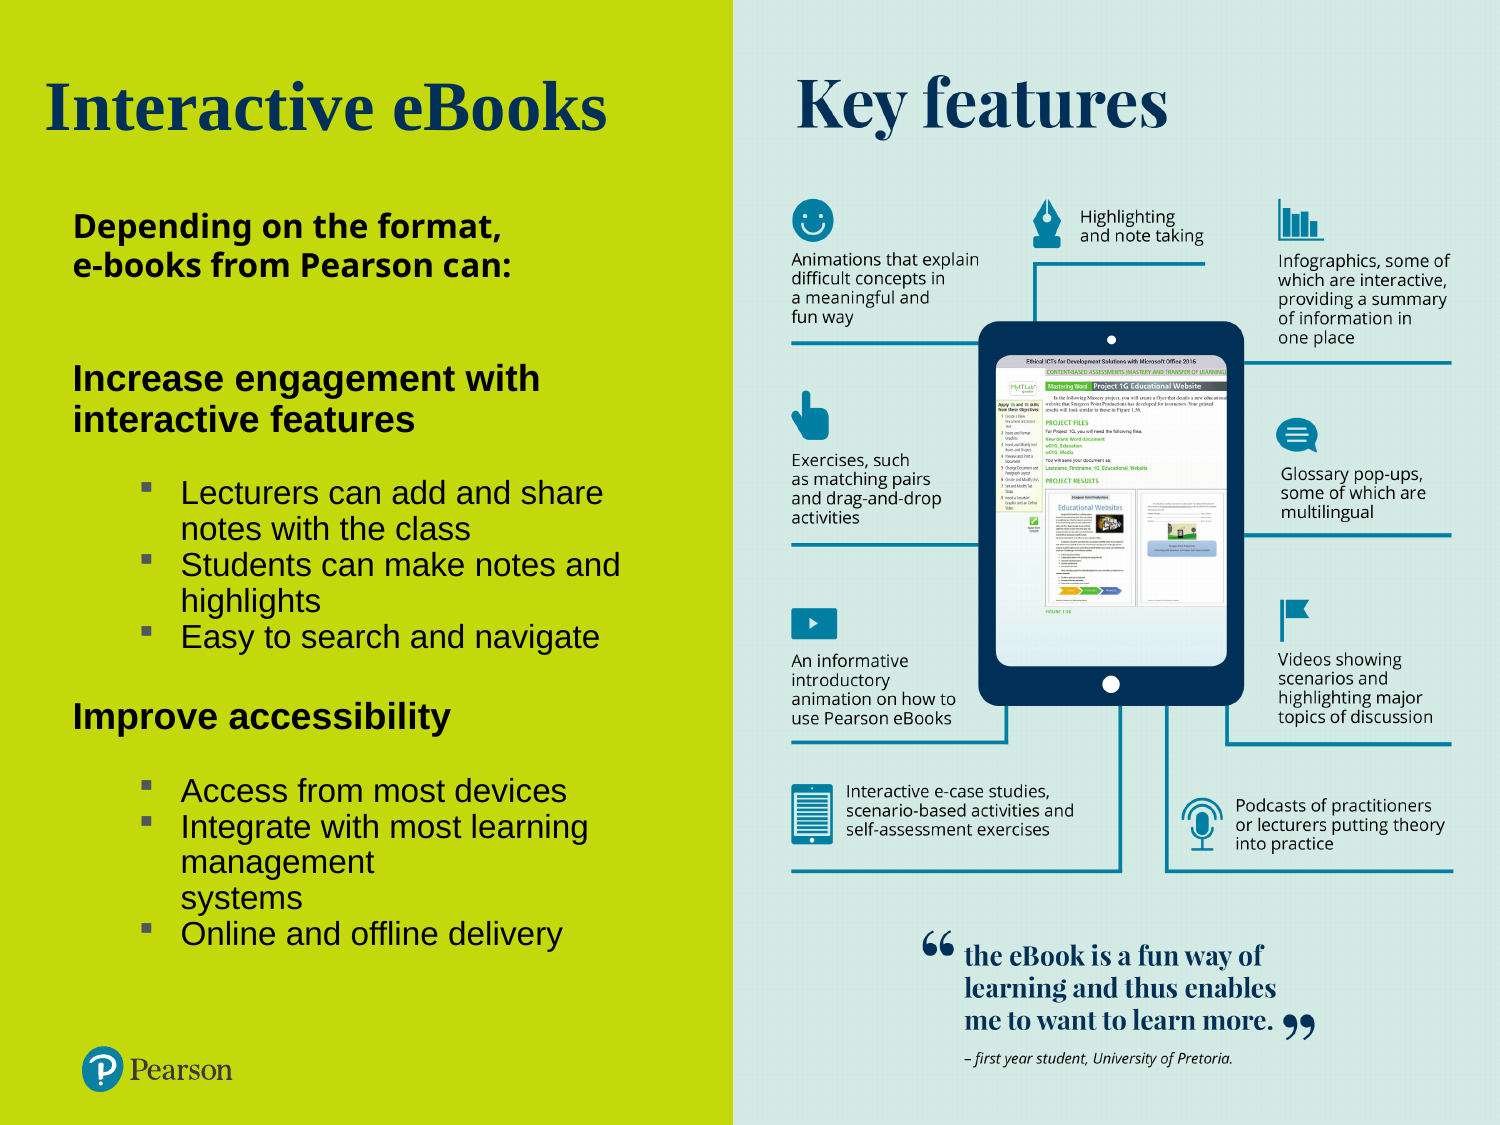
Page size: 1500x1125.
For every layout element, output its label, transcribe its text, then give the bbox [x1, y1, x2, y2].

picture [733, 0, 1500, 1125]
title Interactive eBooks [29, 46, 634, 235]
list Depending on the format, e-books from Pearson can: Increase engagement with interactive features Lecturers can add and share notes with the class Students can make notes and highlights Easy to search and navigate Improve accessibility Access from most devices Integrate with most learning management systems Online and offline delivery [57, 190, 679, 703]
